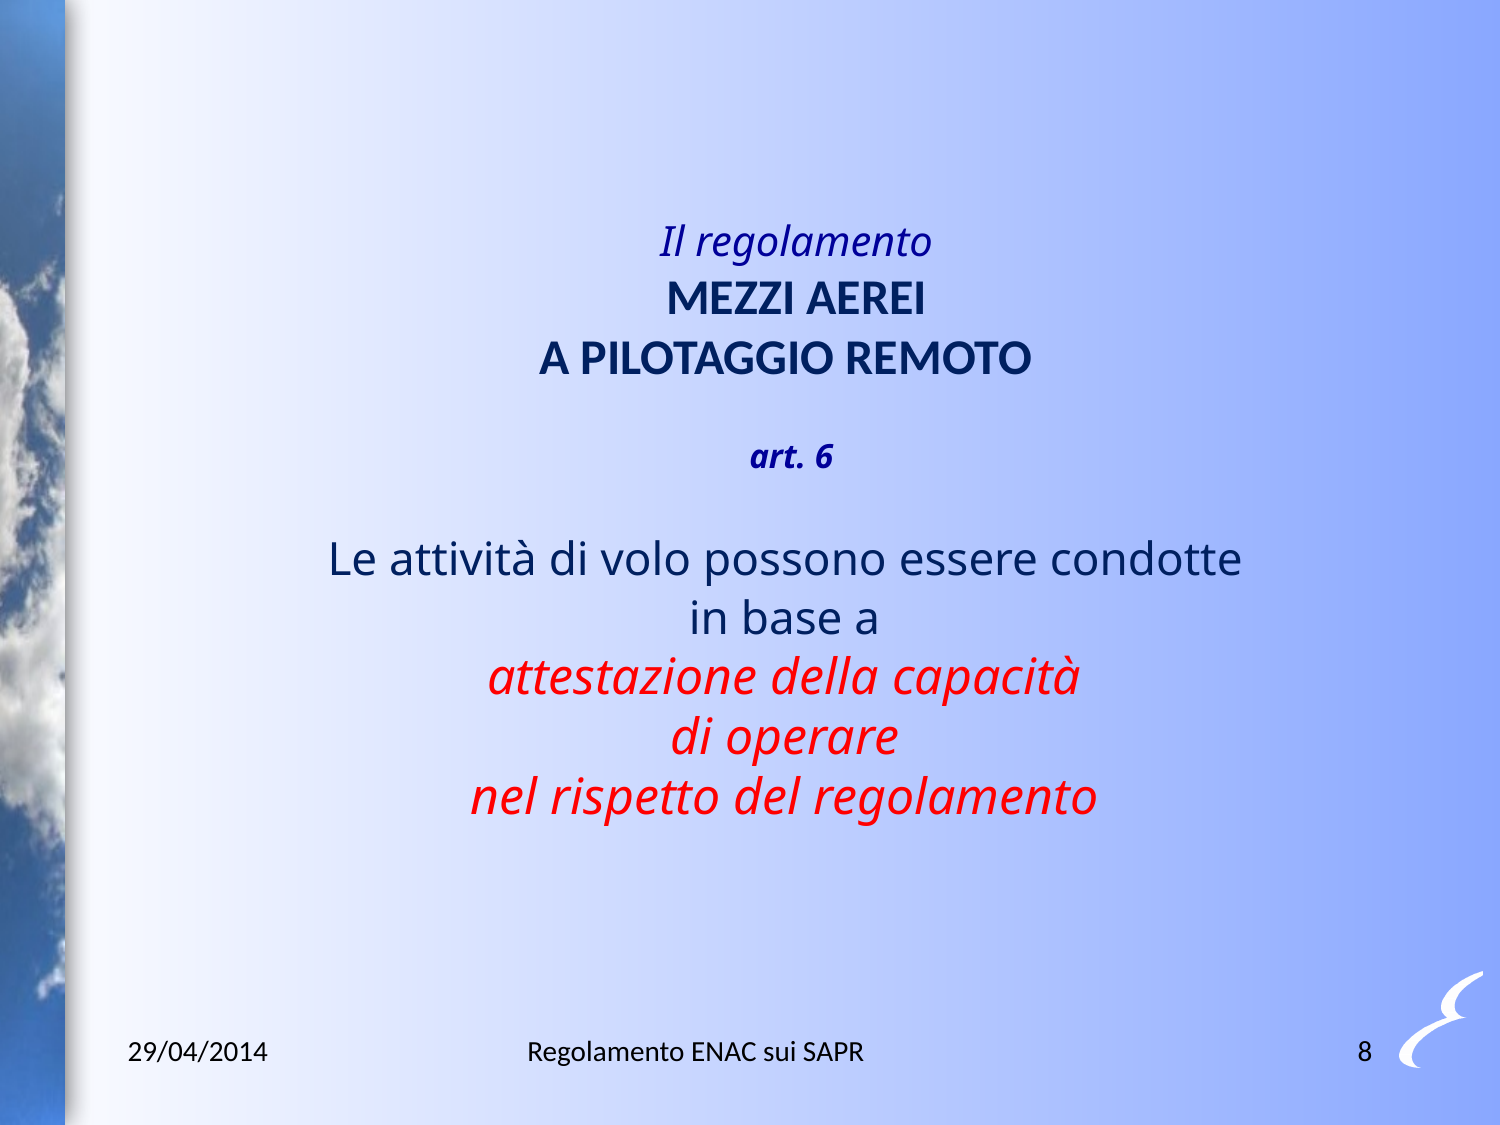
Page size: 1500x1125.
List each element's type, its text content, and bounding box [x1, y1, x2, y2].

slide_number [112, 1024, 426, 1101]
slide_number 8 [1074, 1024, 1388, 1101]
picture [1399, 971, 1483, 1068]
picture [0, 0, 66, 1125]
title Il regolamento Mezzi Aerei a Pilotaggio Remoto art. 6 Le attività di volo possono essere condotte in base a attestazione della capacità di operare nel rispetto del regolamento [147, 172, 1436, 918]
footer Regolamento ENAC sui SAPR [512, 1024, 988, 1101]
